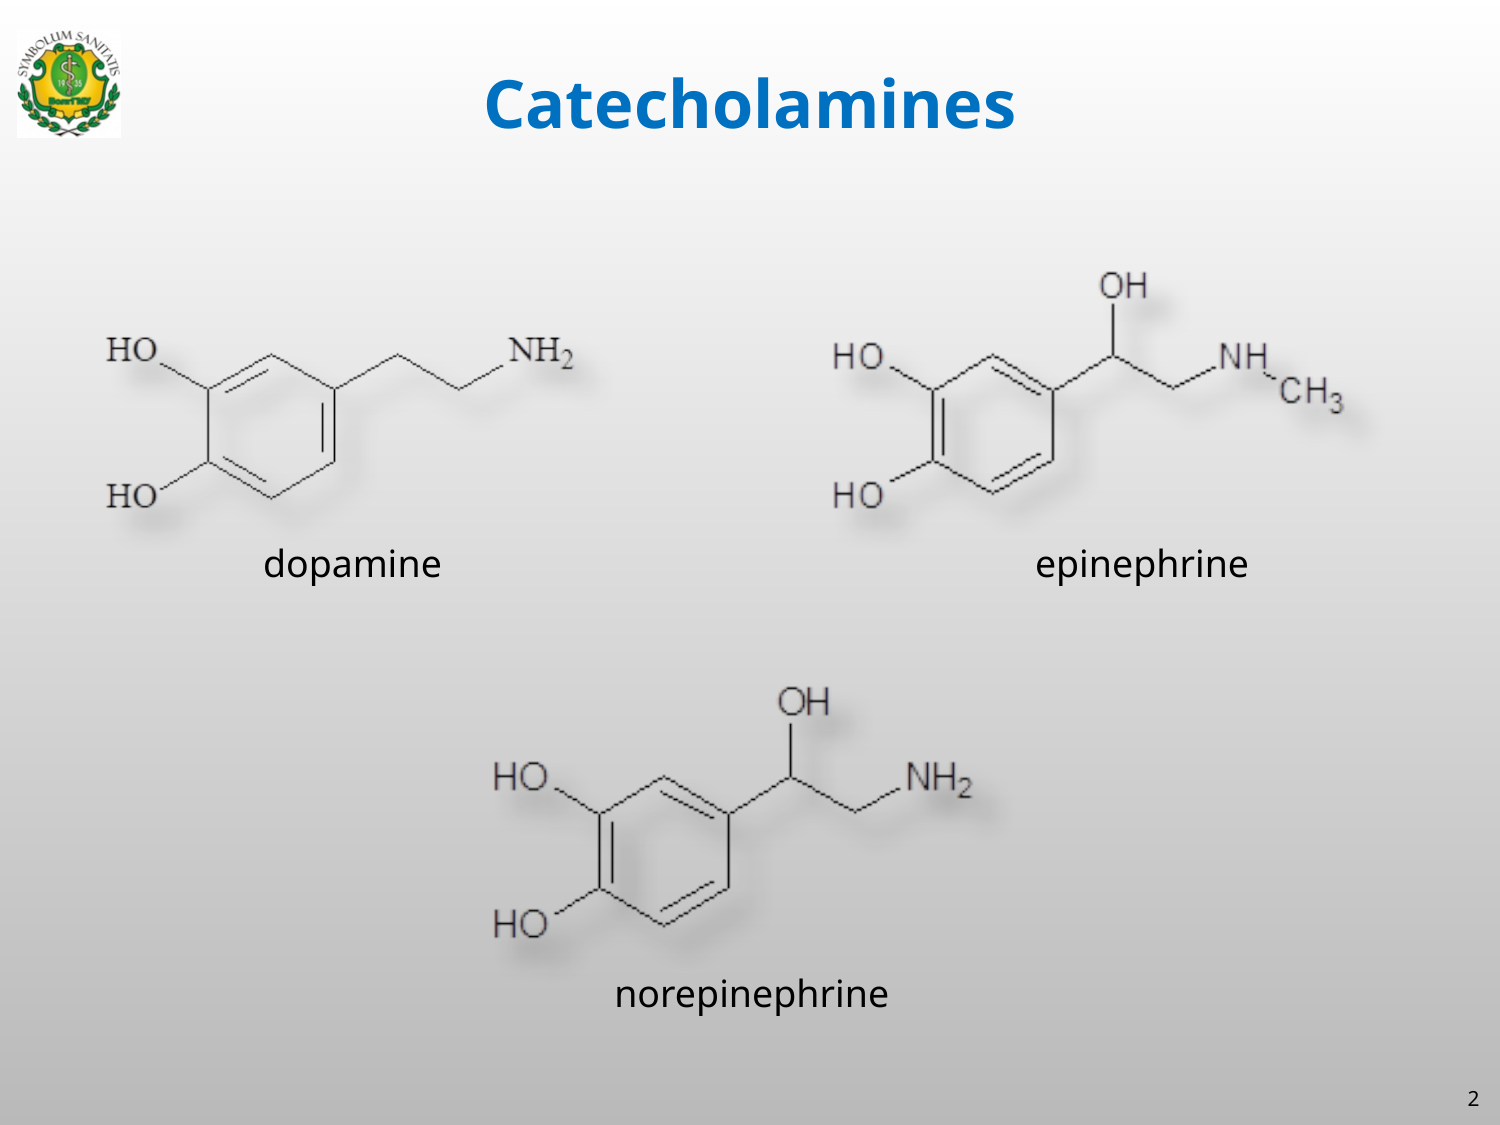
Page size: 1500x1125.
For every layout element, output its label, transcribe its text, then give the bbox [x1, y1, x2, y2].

text_box epinephrine [1020, 560, 1265, 592]
picture [17, 30, 121, 139]
text_box dopamine [248, 537, 457, 592]
slide_number 2 [1400, 1069, 1495, 1125]
picture [493, 680, 999, 950]
picture [101, 325, 632, 528]
picture [832, 265, 1389, 551]
text_box norepinephrine [599, 962, 905, 1023]
text_box Catecholamines [159, 54, 1341, 150]
